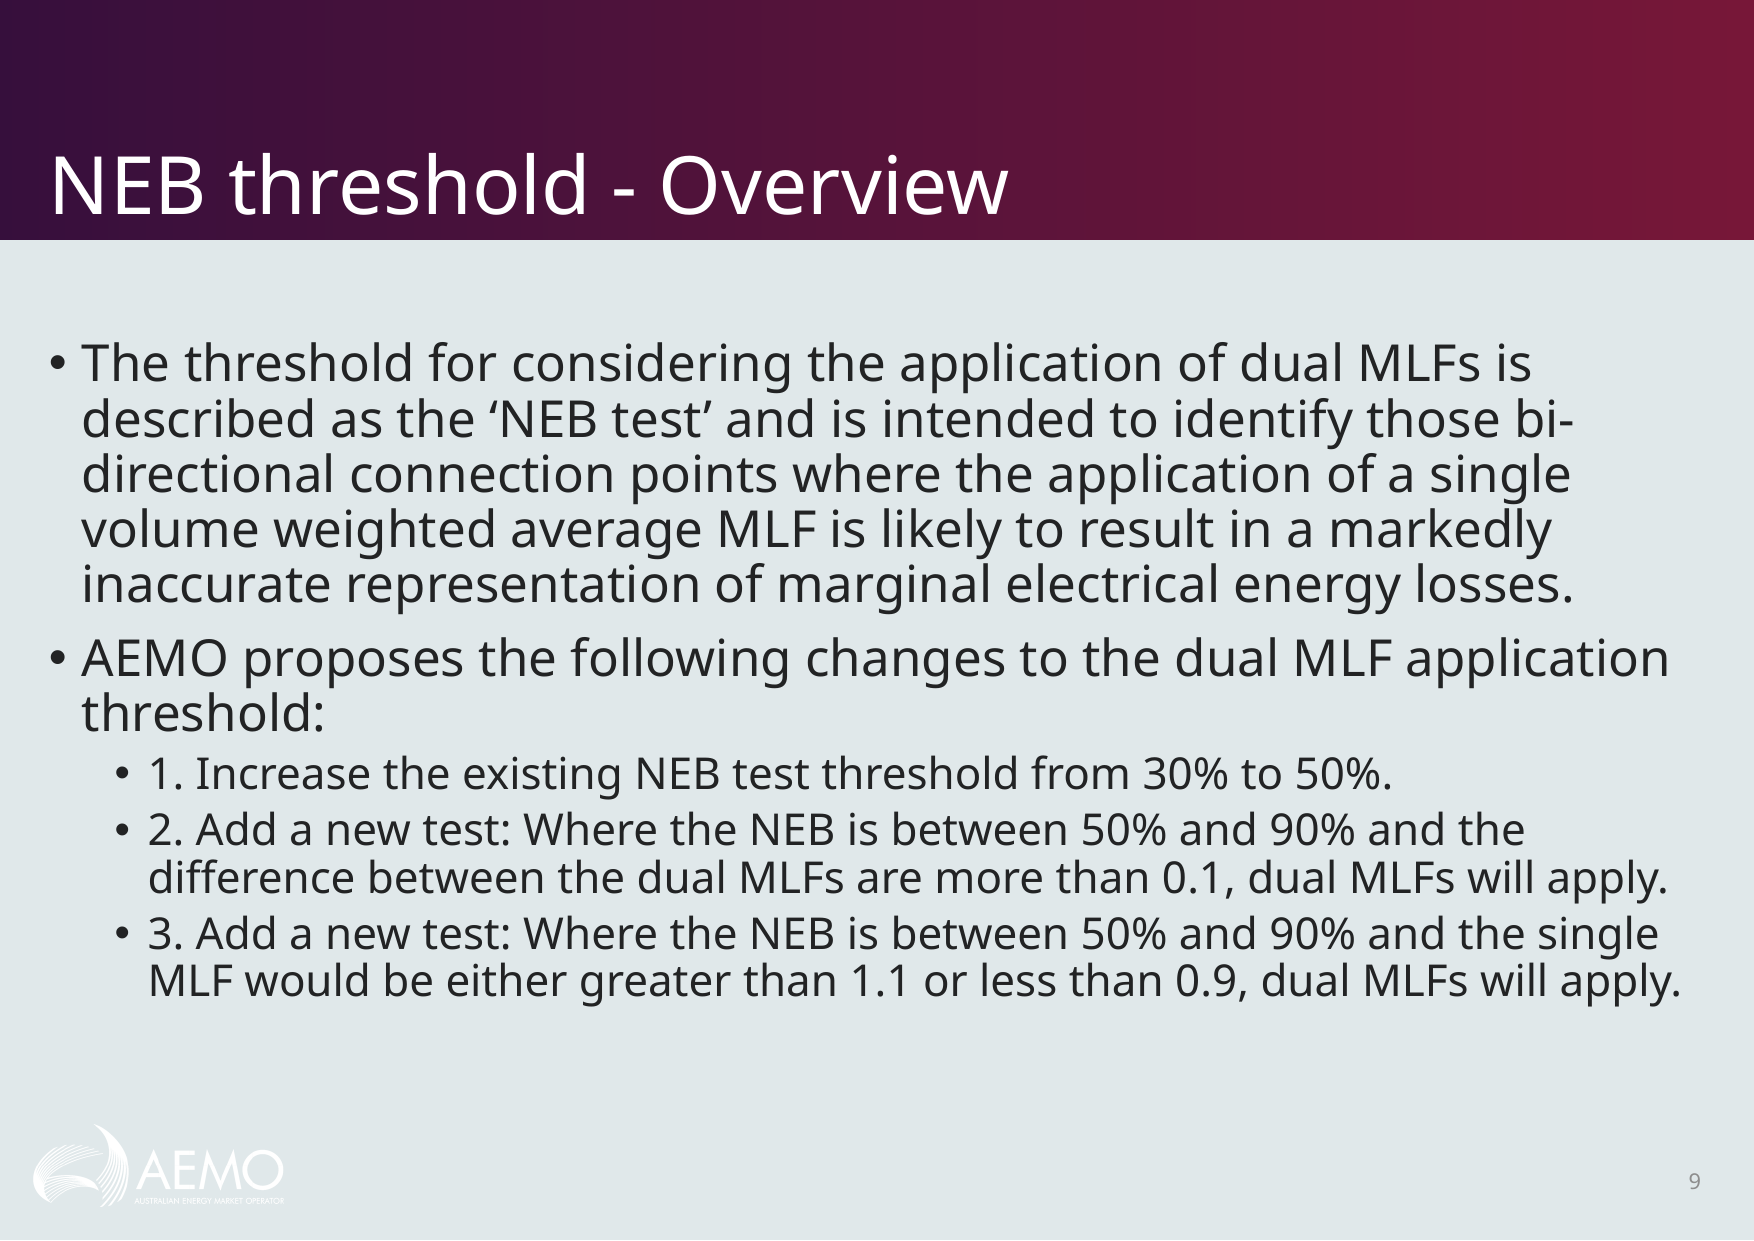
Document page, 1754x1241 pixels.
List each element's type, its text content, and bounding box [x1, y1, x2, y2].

picture [33, 1124, 284, 1207]
list The threshold for considering the application of dual MLFs is described as the ‘NEB test’ and is intended to identify those bi-directional connection points where the application of a single volume weighted average MLF is likely to result in a markedly inaccurate representation of marginal electrical energy losses. AEMO proposes the following changes to the dual MLF application threshold: 1. Increase the existing NEB test threshold from 30% to 50%. 2. Add a new test: Where the NEB is between 50% and 90% and the difference between the dual MLFs are more than 0.1, dual MLFs will apply. 3. Add a new test: Where the NEB is between 50% and 90% and the single MLF would be either greater than 1.1 or less than 0.9, dual MLFs will apply. [33, 330, 1717, 1117]
slide_number 9 [1633, 1149, 1717, 1216]
title NEB threshold - Overview [33, 24, 1329, 240]
